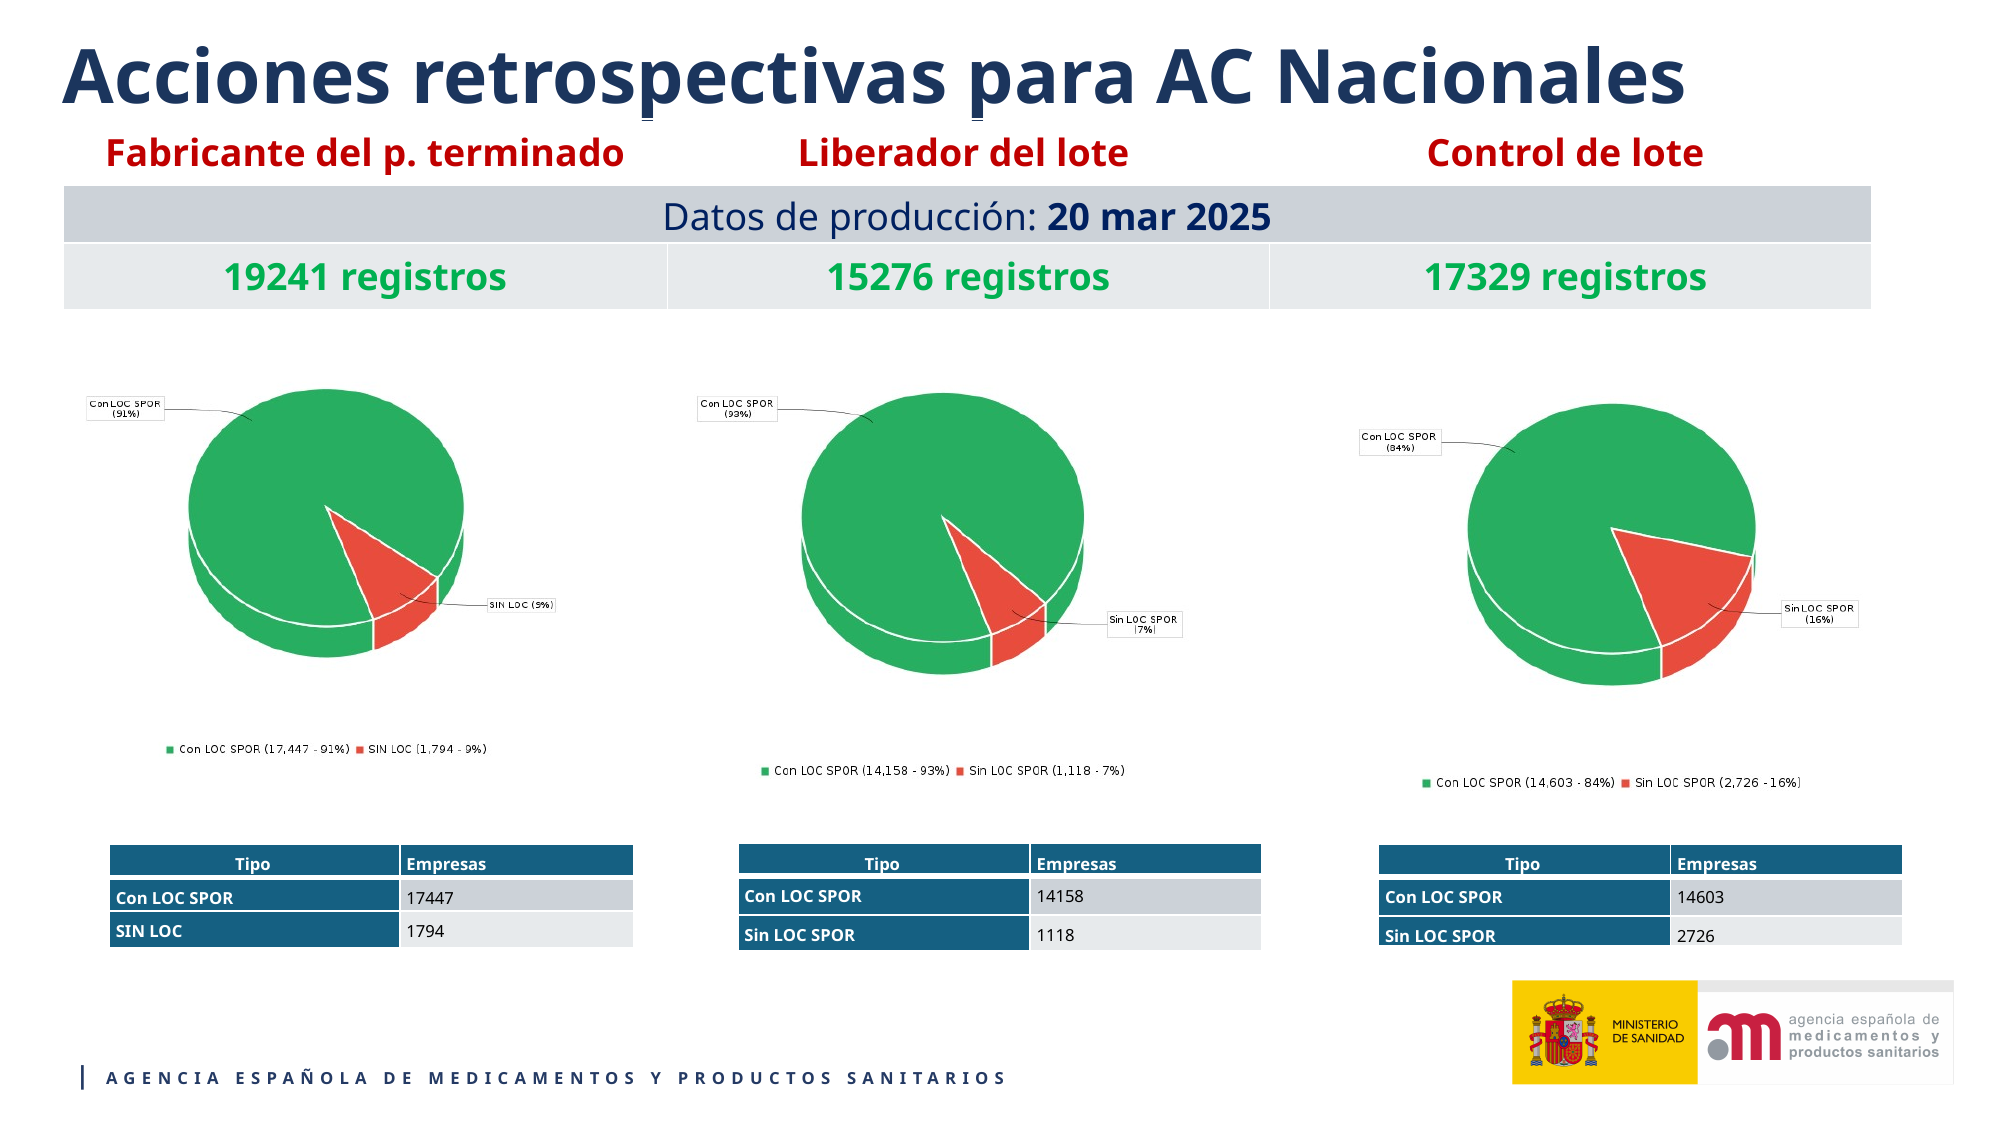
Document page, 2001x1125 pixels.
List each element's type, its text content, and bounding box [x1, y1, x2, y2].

table_cell Sin LOC SPOR [1379, 917, 1670, 945]
table_cell 15276 registros [668, 244, 1269, 309]
picture [1512, 980, 1954, 1085]
picture [25, 308, 627, 760]
table_header Tipo [1379, 845, 1670, 874]
table_cell 2726 [1671, 917, 1902, 945]
table_cell 1794 [401, 912, 633, 947]
table_cell Datos de producción: 20 mar 2025 [64, 186, 1871, 242]
table_cell 17329 registros [1270, 244, 1871, 309]
text_box Acciones retrospectivas para AC Nacionales [62, 45, 1880, 118]
picture [633, 308, 1251, 783]
table_header Empresas [401, 845, 633, 875]
picture [1296, 319, 1927, 794]
table_header Empresas [1671, 845, 1902, 874]
table_header Fabricante del p. terminado [64, 120, 667, 180]
table_cell Con LOC SPOR [1379, 880, 1670, 915]
table_cell 14603 [1671, 880, 1902, 915]
table_header Empresas [1031, 844, 1261, 873]
table_cell 1118 [1031, 916, 1261, 950]
table_cell Con LOC SPOR [110, 880, 399, 910]
table_cell 19241 registros [64, 244, 667, 309]
table_cell Sin LOC SPOR [739, 916, 1029, 950]
table_cell Con LOC SPOR [739, 879, 1029, 914]
table_header Tipo [110, 845, 399, 875]
table_header Control de lote [1270, 120, 1871, 180]
table_header Liberador del lote [668, 120, 1269, 180]
table_cell 14158 [1031, 879, 1261, 914]
table_cell SIN LOC [110, 912, 399, 947]
table_header Tipo [739, 844, 1029, 873]
table_cell 17447 [401, 880, 633, 910]
